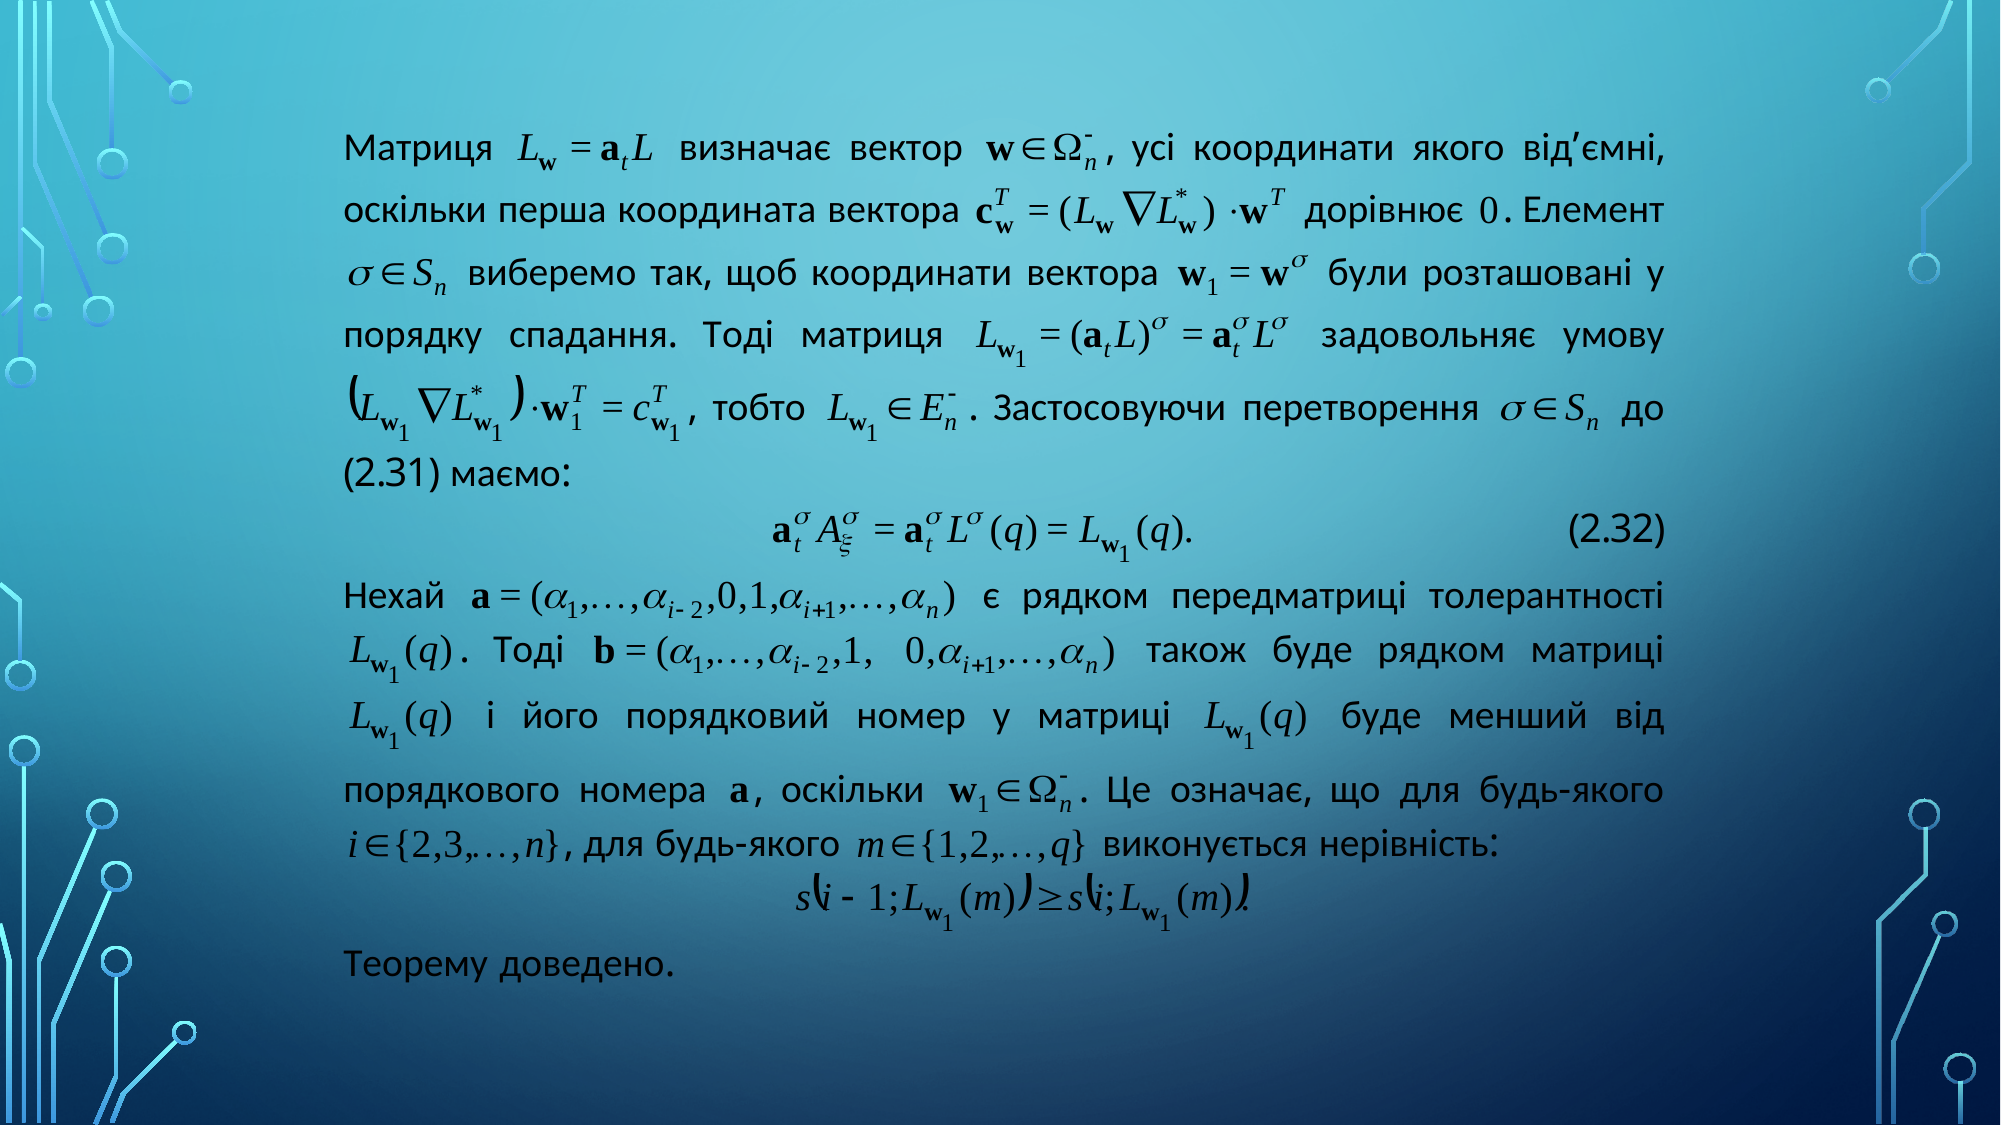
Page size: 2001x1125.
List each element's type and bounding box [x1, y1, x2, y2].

list [343, 115, 1665, 988]
